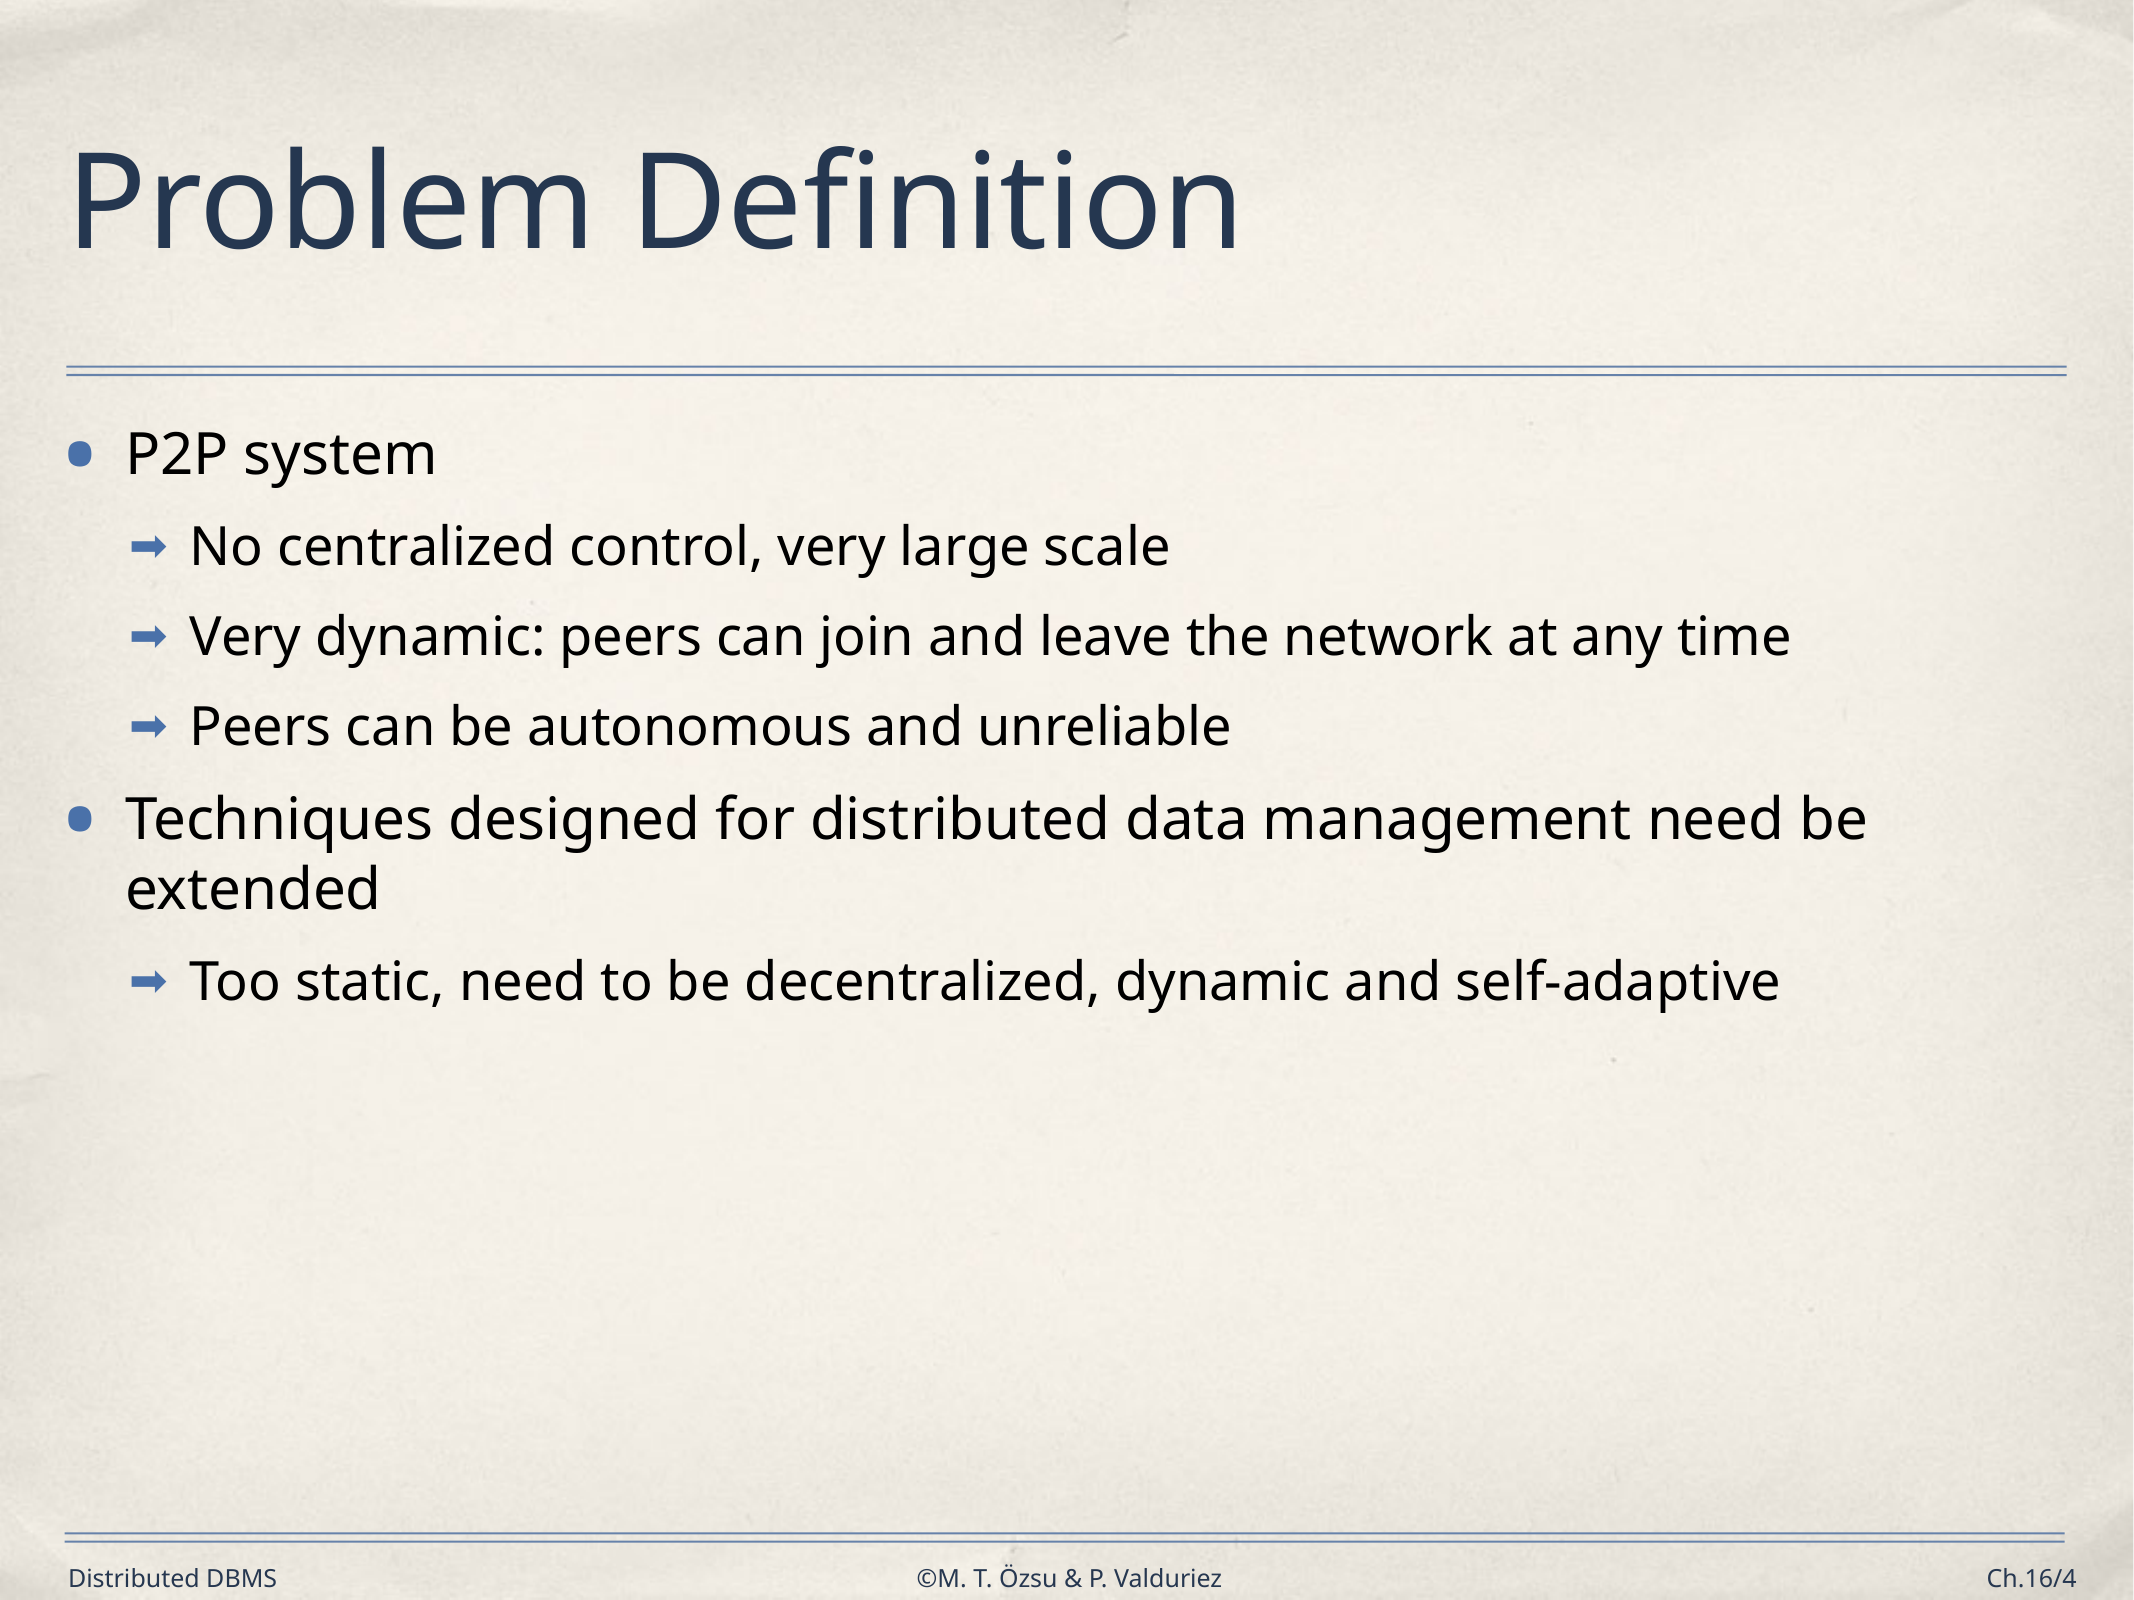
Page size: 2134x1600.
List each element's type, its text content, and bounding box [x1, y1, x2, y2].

title Problem Definition [58, 72, 2075, 338]
list P2P system No centralized control, very large scale Very dynamic: peers can join and leave the network at any time Peers can be autonomous and unreliable Techniques designed for distributed data management need be extended Too static, need to be decentralized, dynamic and self-adaptive [56, 408, 2073, 1519]
picture [0, 0, 2134, 1600]
